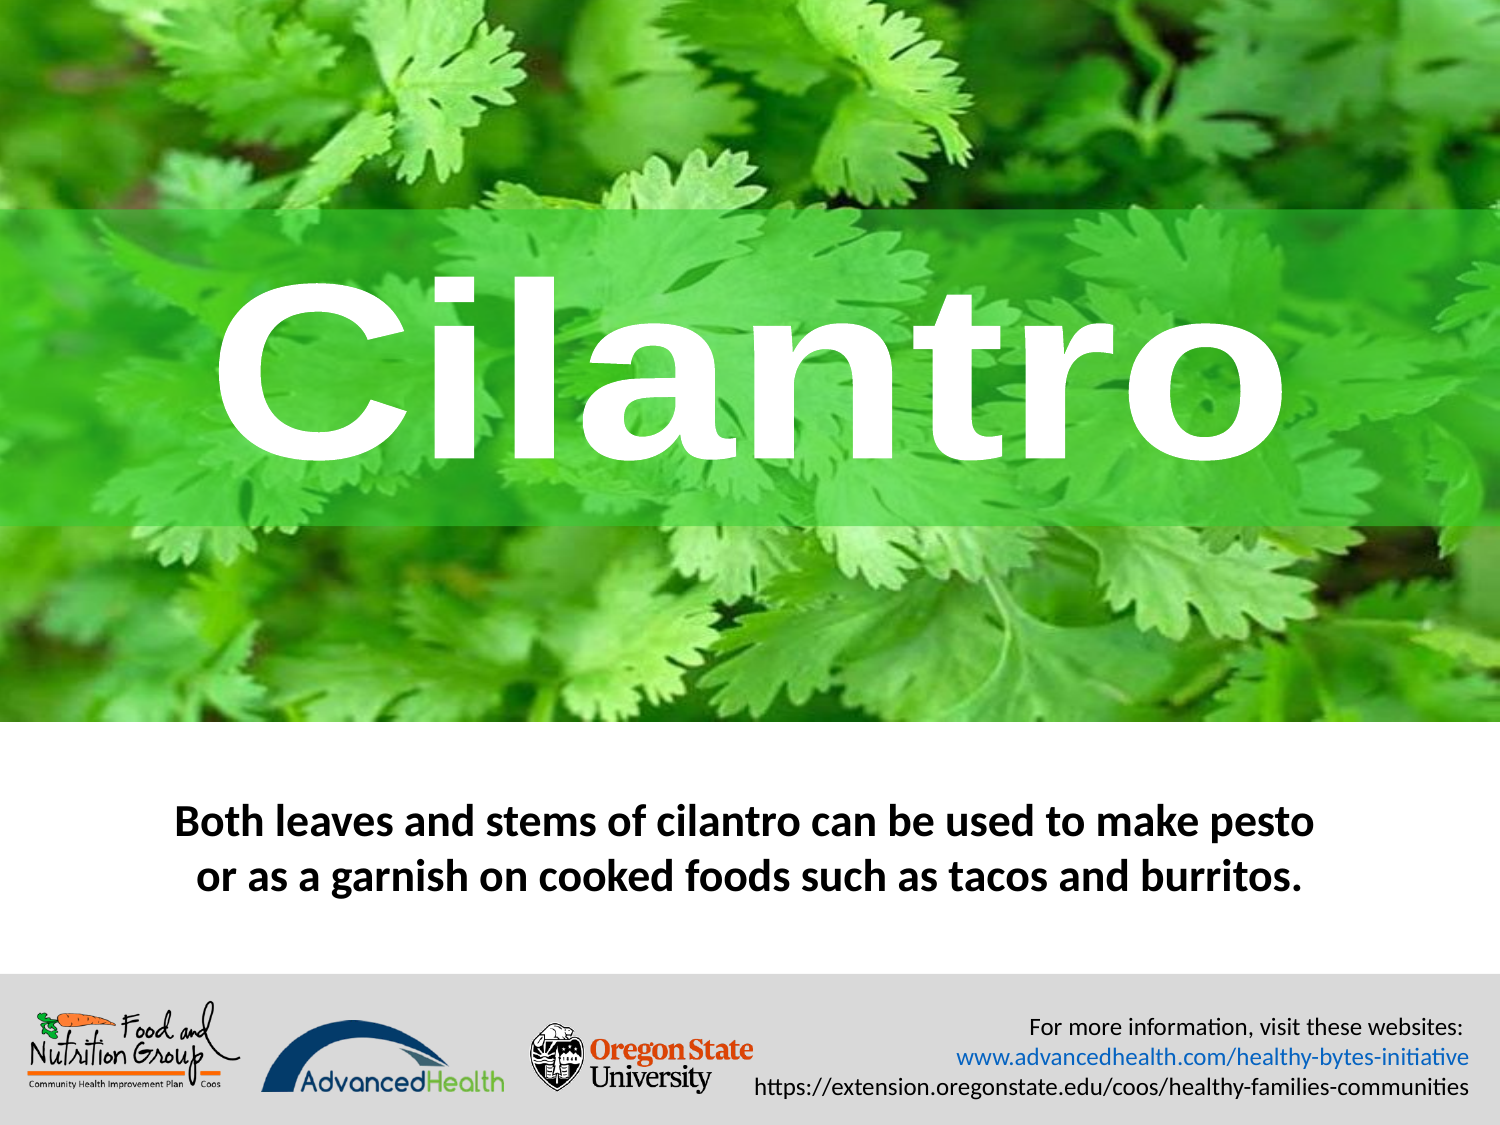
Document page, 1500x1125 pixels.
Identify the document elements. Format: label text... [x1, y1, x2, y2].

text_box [0, 0, 1500, 722]
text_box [0, 973, 1500, 1125]
text_box Both leaves and stems of cilantro can be used to make pesto or as a garnish on cooked foods such as tacos and burritos. [0, 783, 1500, 909]
